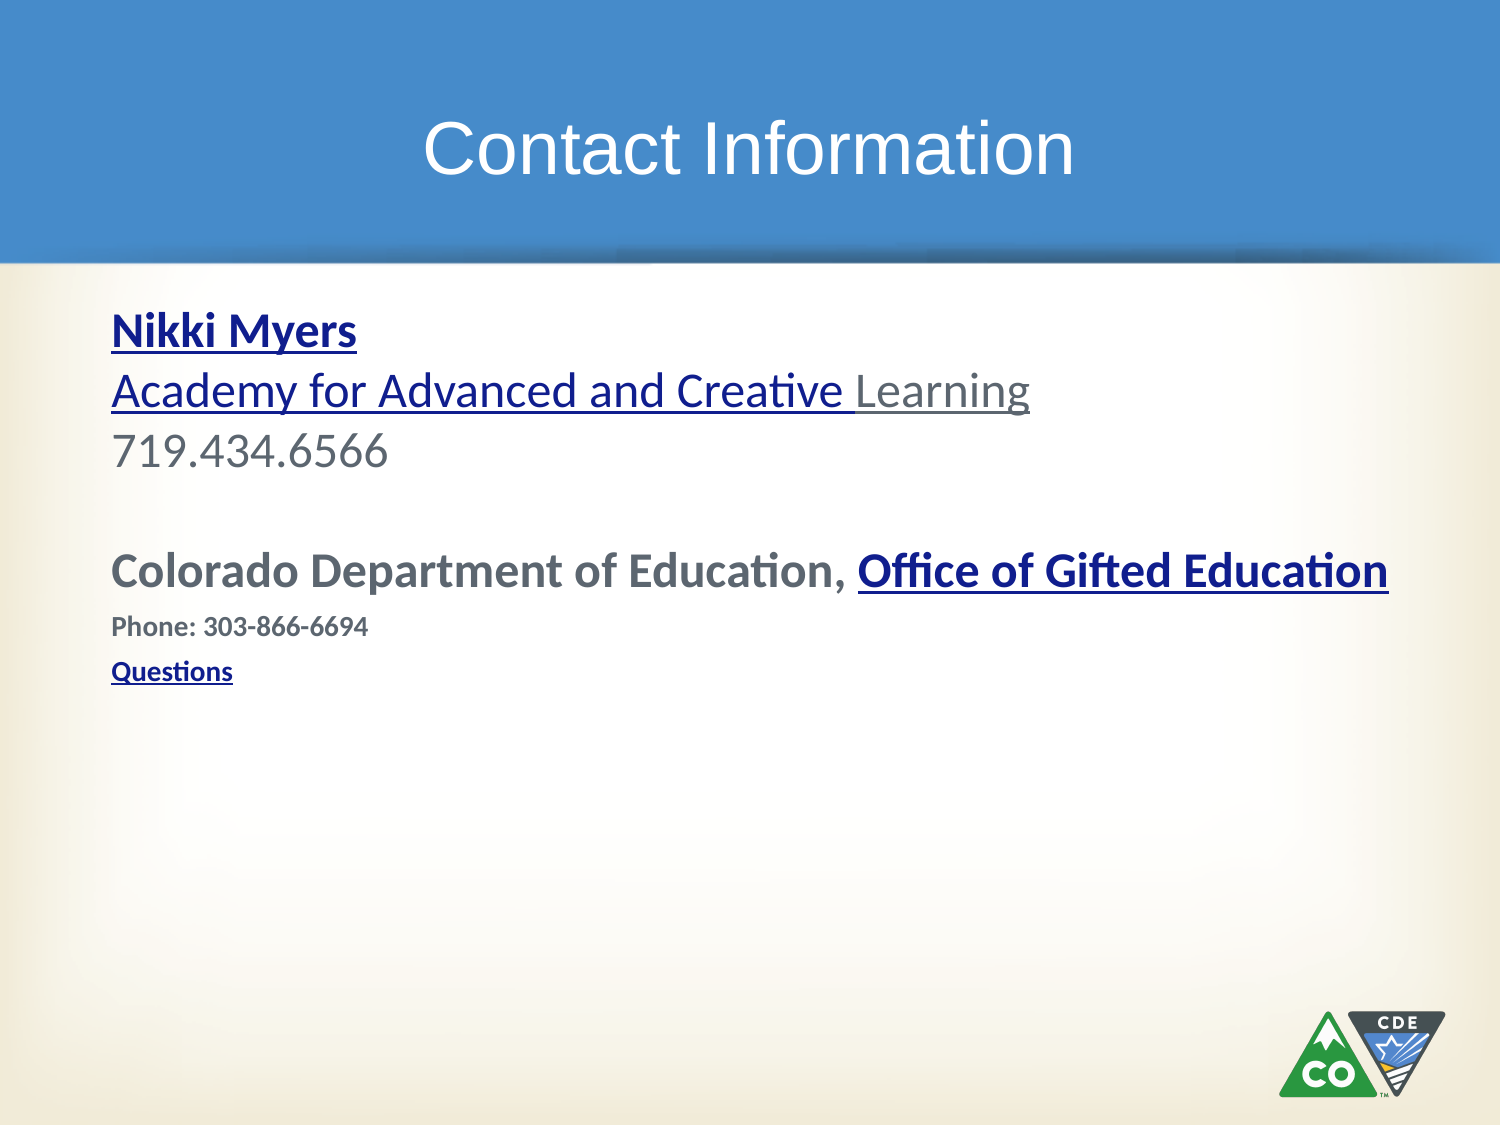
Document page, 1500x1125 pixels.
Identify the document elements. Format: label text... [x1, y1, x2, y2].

picture [0, 0, 1500, 1125]
title Contact Information [62, 58, 1438, 232]
list Nikki Myers Academy for Advanced and Creative Learning 719.434.6566 Colorado Department of Education, Office of Gifted Education Phone: 303-866-6694 Questions [62, 281, 1442, 1005]
